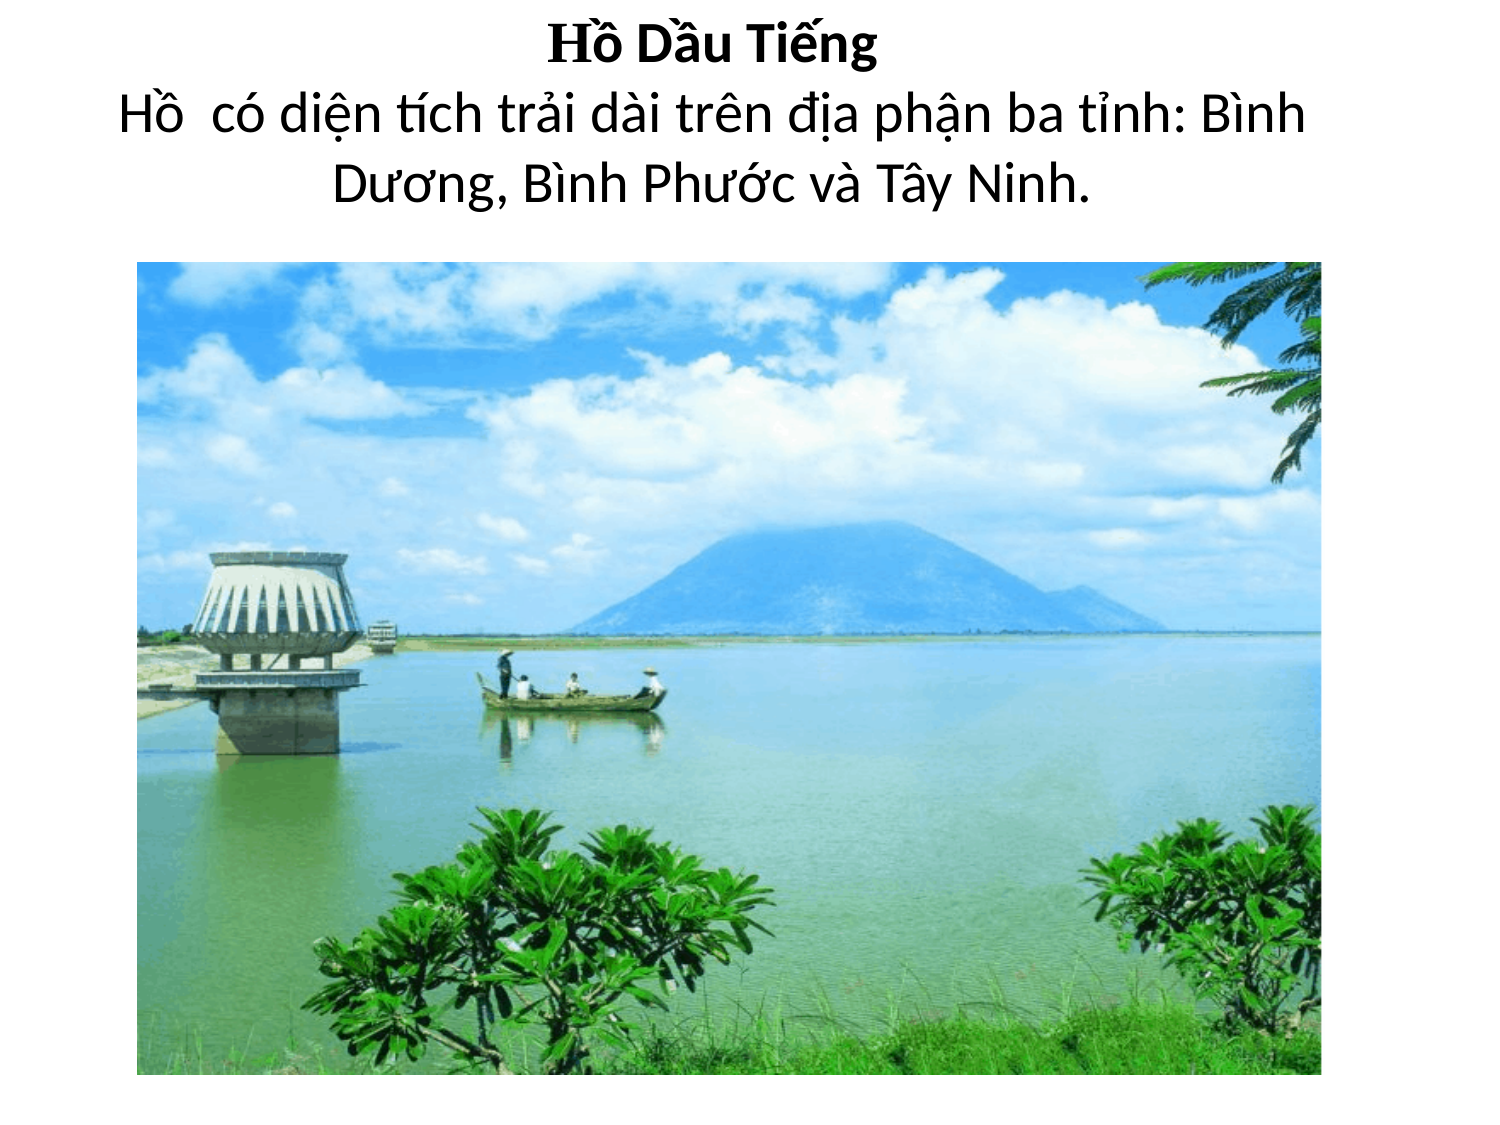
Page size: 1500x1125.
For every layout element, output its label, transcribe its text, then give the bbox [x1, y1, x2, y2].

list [137, 262, 1326, 1076]
title Hồ Dầu Tiếng Hồ có diện tích trải dài trên địa phận ba tỉnh: Bình Dương, Bình Phước và Tây Ninh. [37, 50, 1388, 238]
